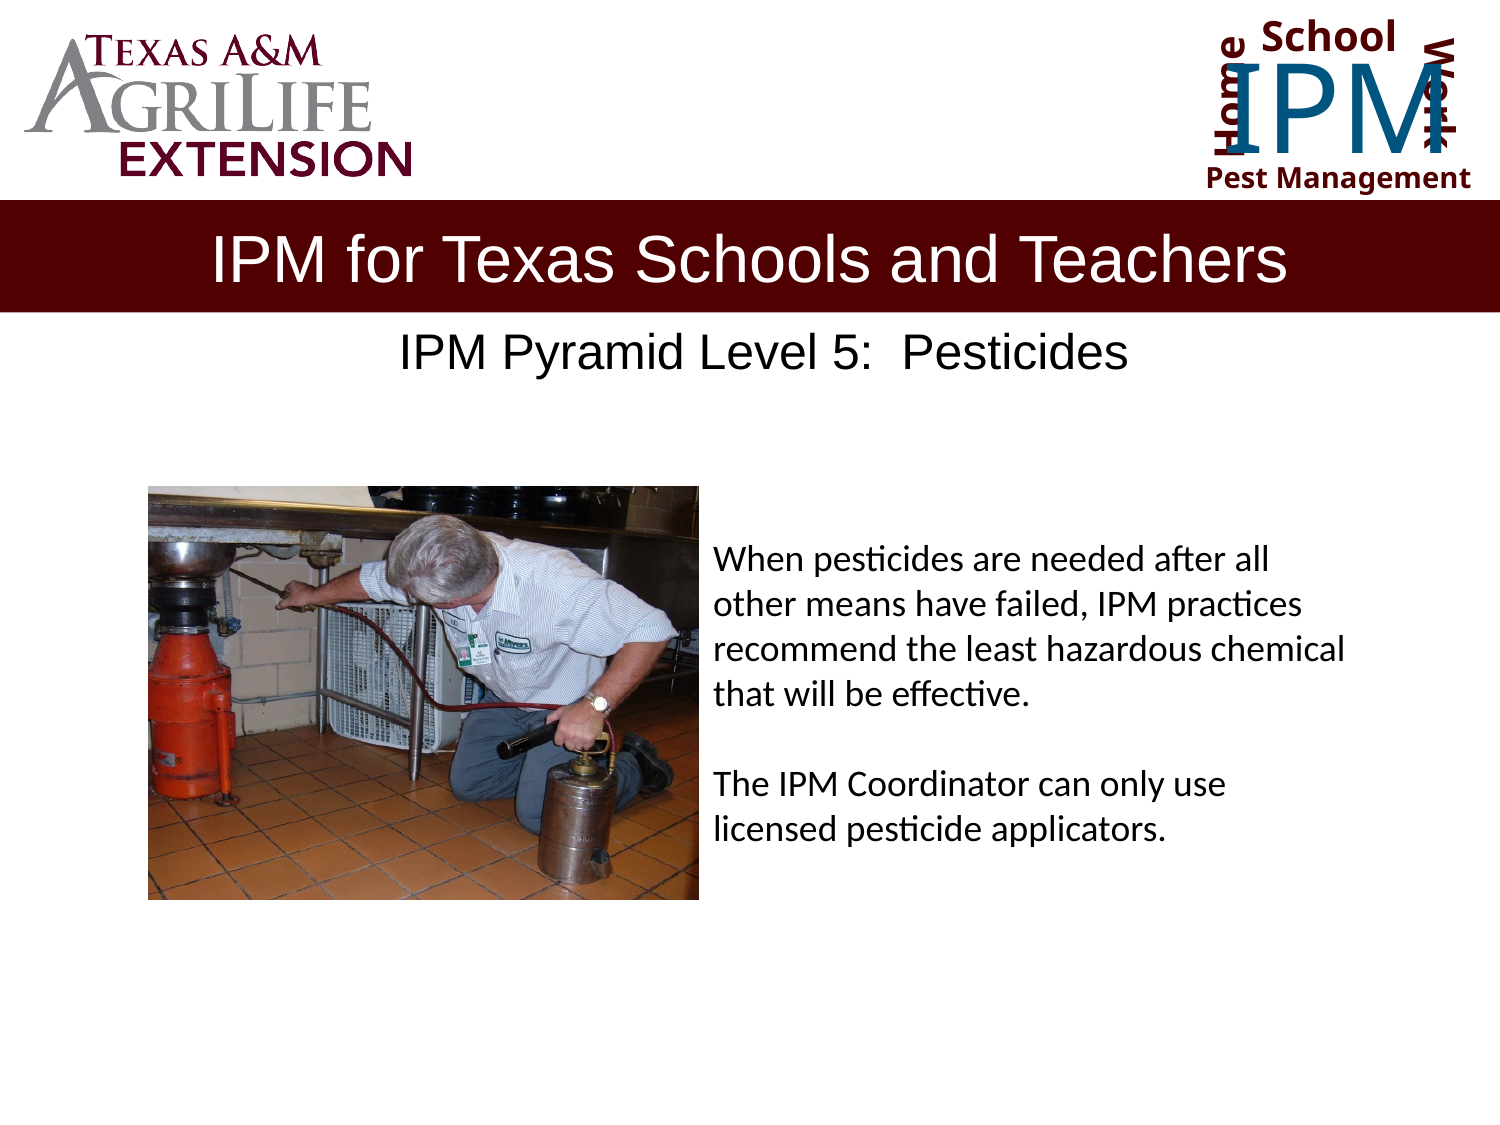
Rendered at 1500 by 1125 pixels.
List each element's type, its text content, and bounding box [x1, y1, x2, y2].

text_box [1186, 0, 1491, 243]
picture [148, 486, 699, 900]
text_box IPM Pyramid Level 5: Pesticides [93, 312, 1435, 388]
text_box When pesticides are needed after all other means have failed, IPM practices recommend the least hazardous chemical that will be effective. The IPM Coordinator can only use licensed pesticide applicators. [702, 526, 1374, 857]
picture [24, 34, 412, 177]
text_box IPM for Texas Schools and Teachers [0, 198, 1500, 315]
